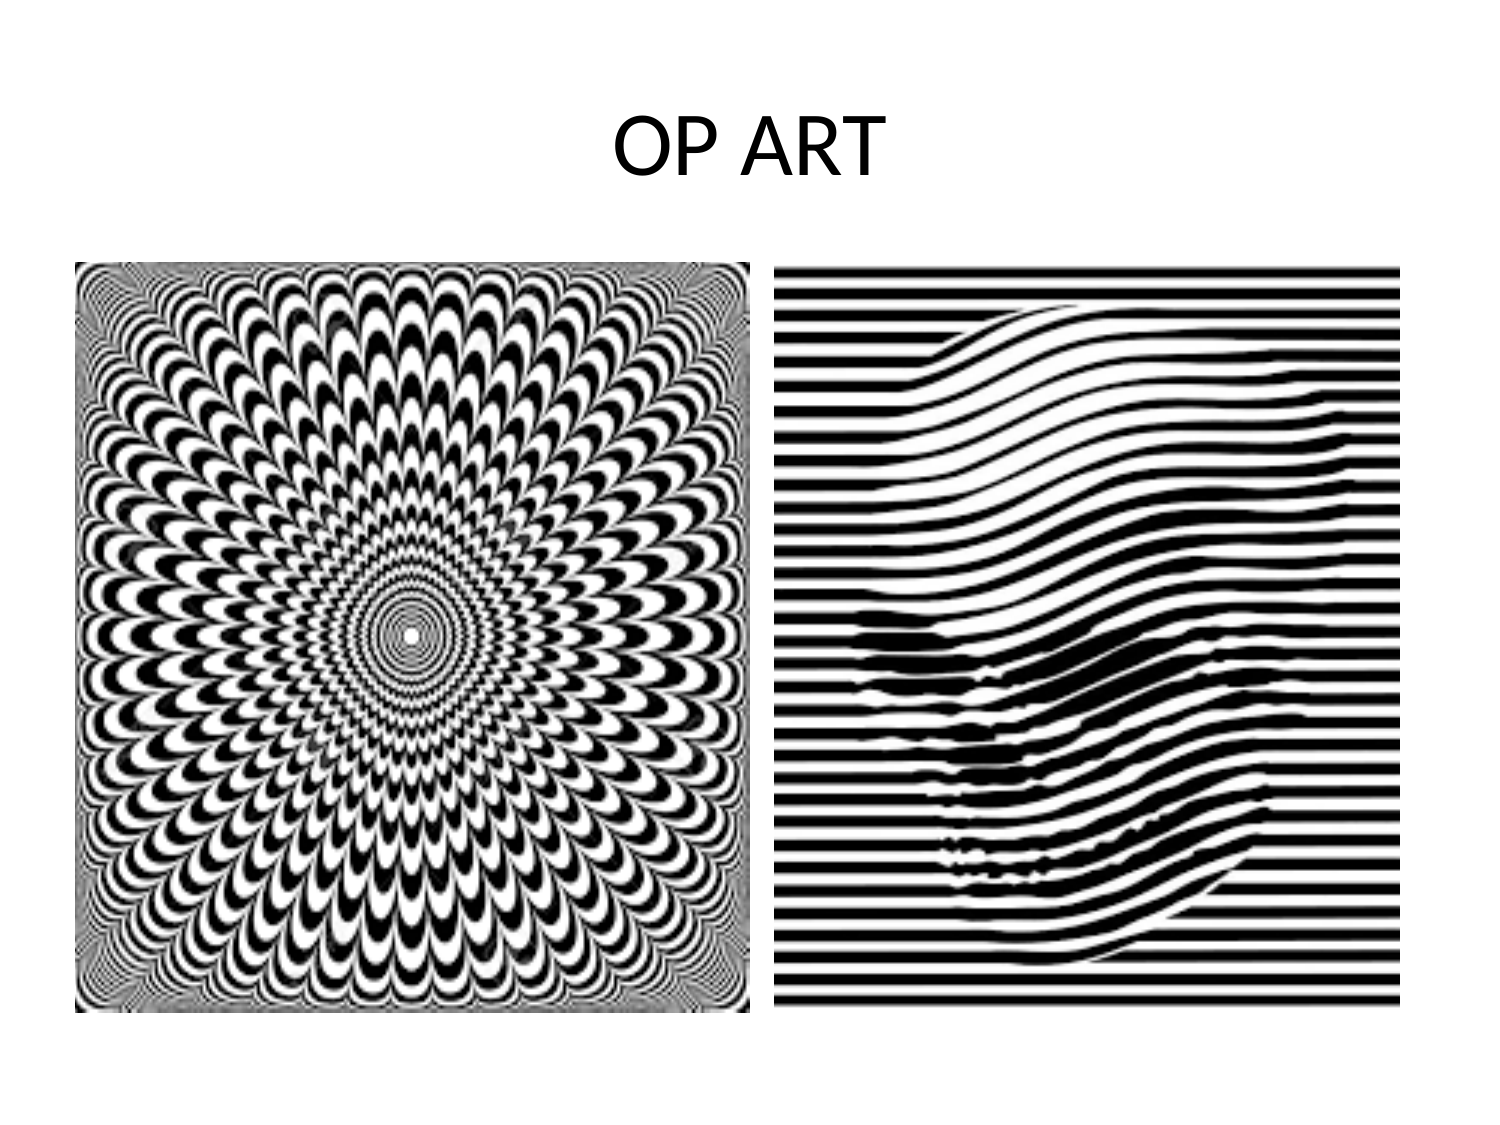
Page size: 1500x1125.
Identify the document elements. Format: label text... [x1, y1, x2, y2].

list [774, 262, 1401, 1013]
title OP ART [75, 45, 1425, 233]
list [74, 262, 751, 1013]
